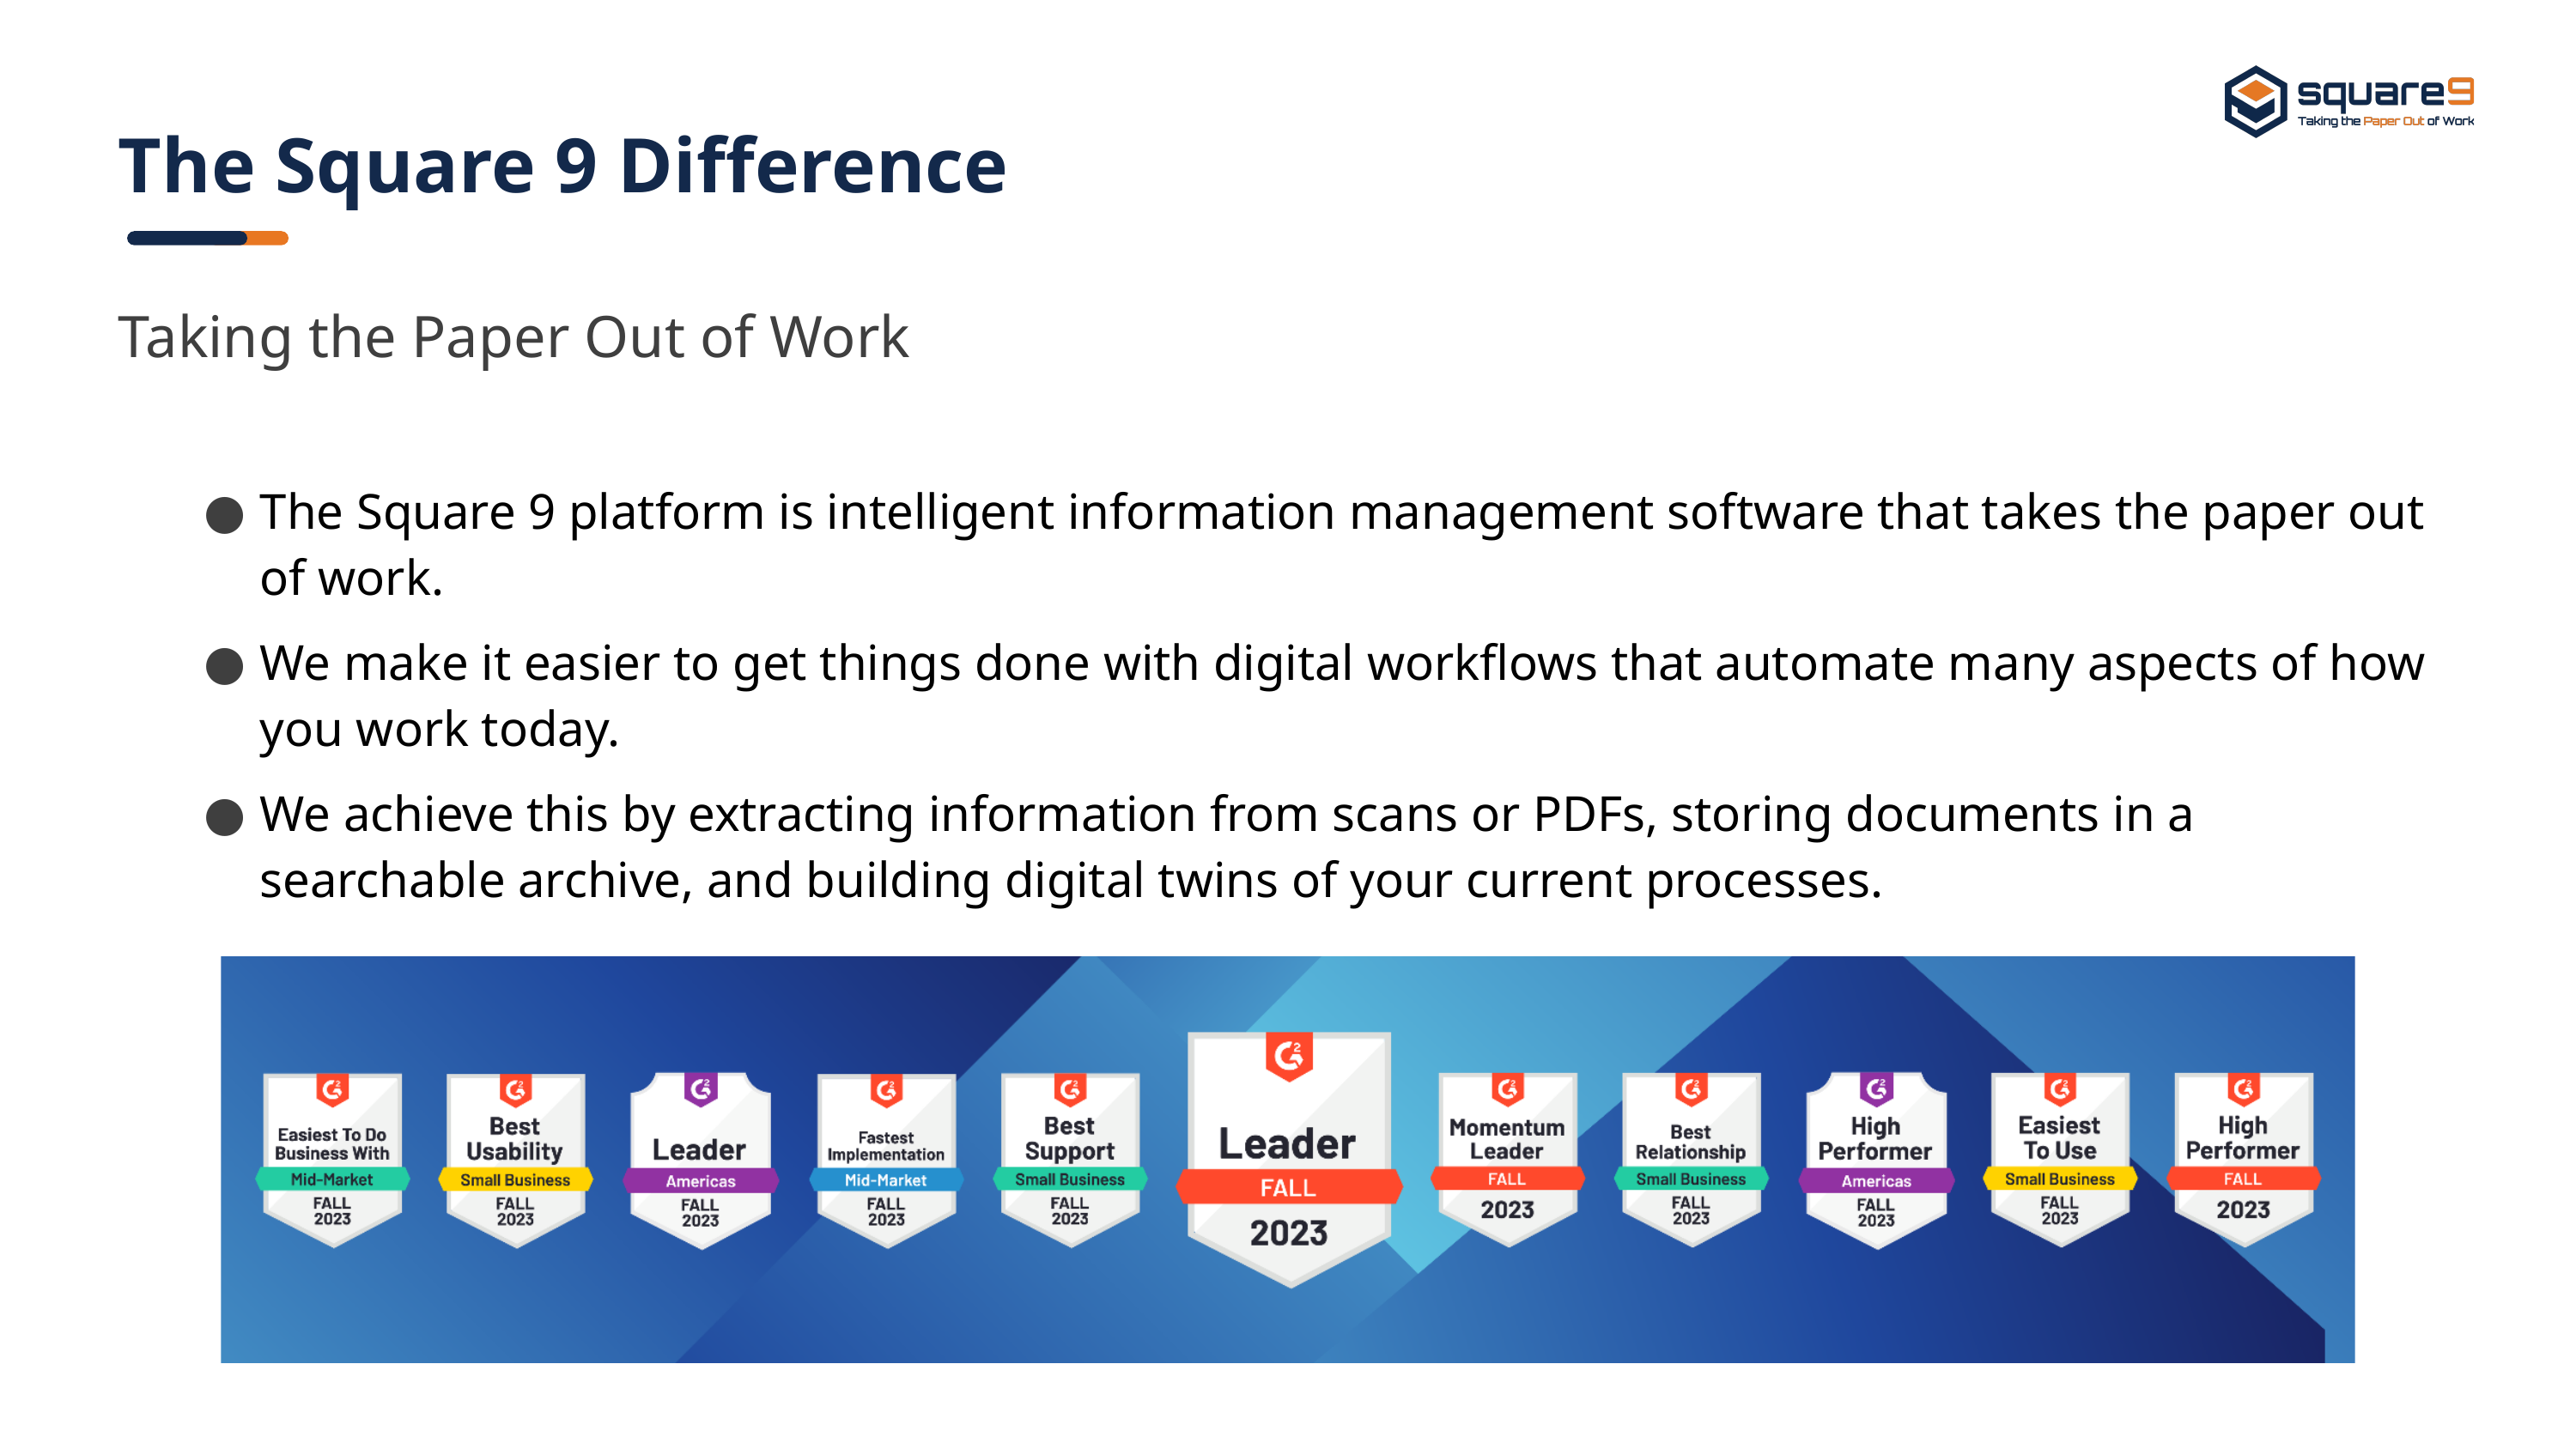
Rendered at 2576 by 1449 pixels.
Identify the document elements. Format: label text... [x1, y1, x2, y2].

list The Square 9 platform is intelligent information management software that takes the paper out of work. We make it easier to get things done with digital workflows that automate many aspects of how you work today. We achieve this by extracting information from scans or PDFs, storing documents in a searchable archive, and building digital twins of your current processes. [182, 458, 2453, 1000]
subtitle Taking the Paper Out of Work [106, 288, 1099, 354]
title The Square 9 Difference [106, 105, 1288, 205]
picture [2225, 65, 2475, 138]
picture [221, 955, 2355, 1363]
